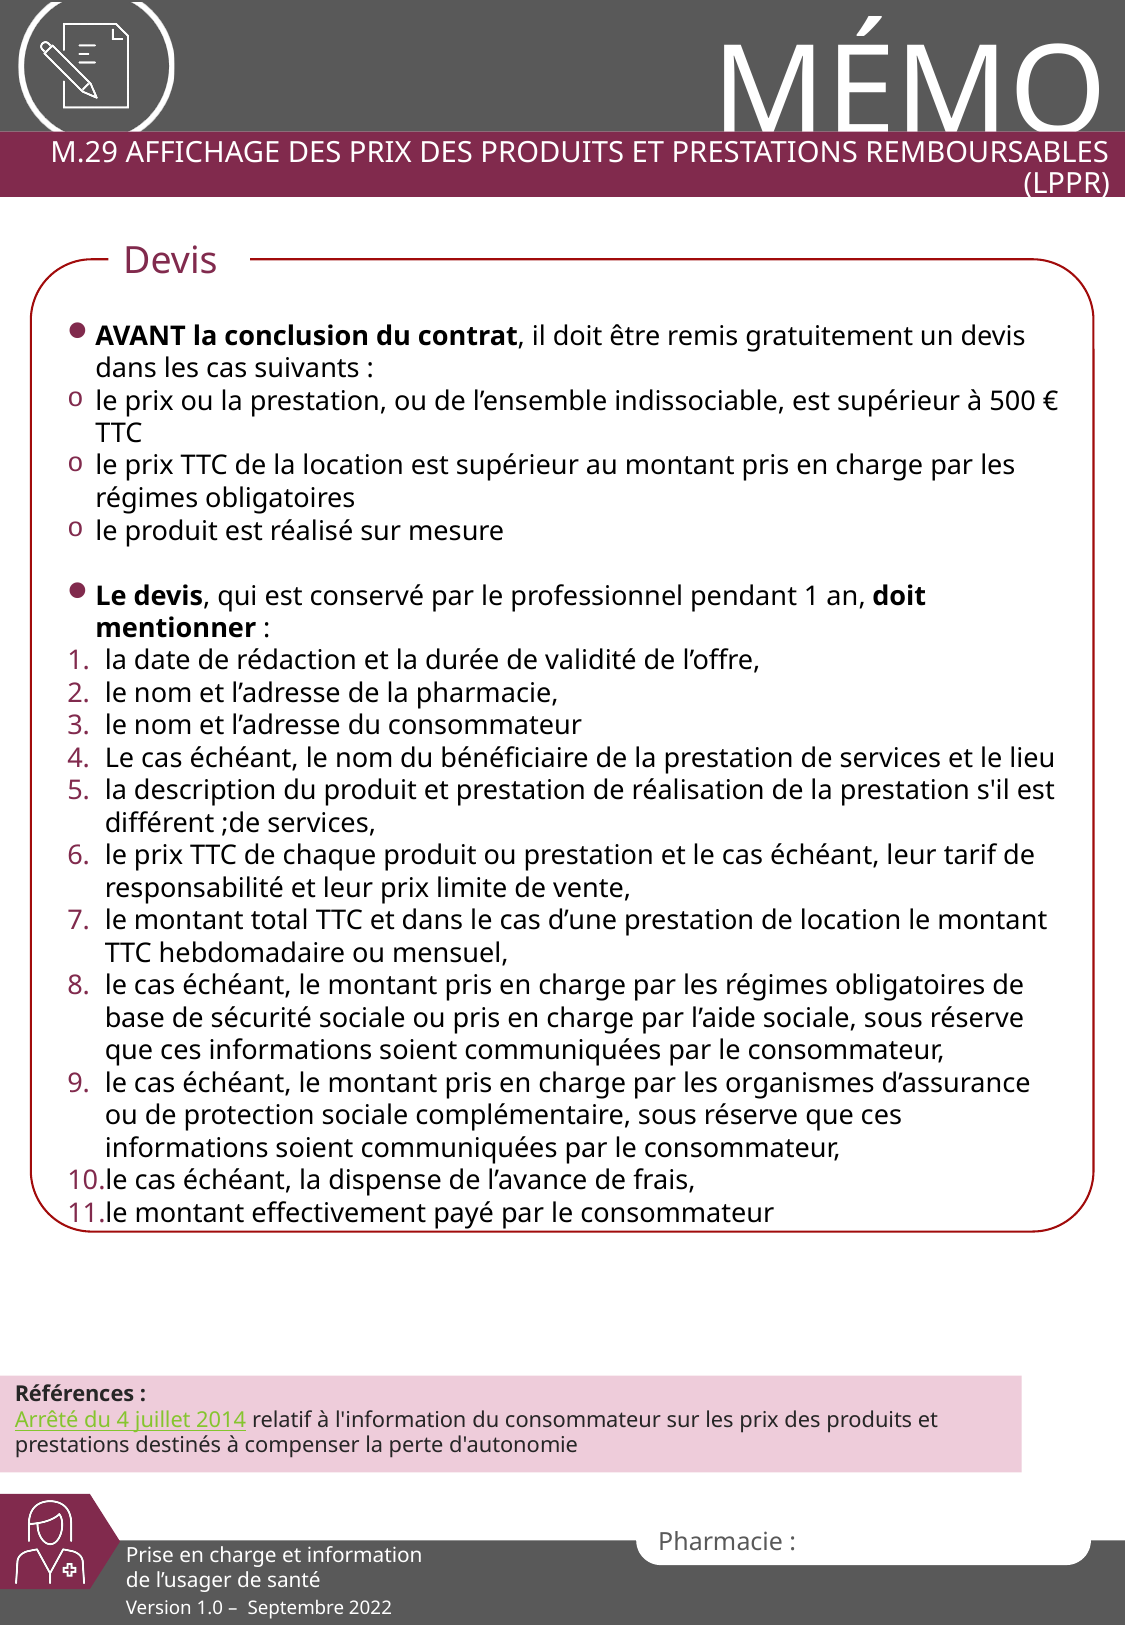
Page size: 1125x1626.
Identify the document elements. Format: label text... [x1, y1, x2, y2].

text_box Devis [108, 229, 250, 289]
text_box Références : Arrêté du 4 juillet 2014 relatif à l'information du consommateur sur les prix des produits et prestations destinés à compenser la perte d'autonomie [0, 1375, 1022, 1473]
text_box M.29 Affichage des prix des produits et prestations remboursables (LPPR) [0, 129, 1125, 208]
picture [18, 2, 175, 129]
text_box [29, 258, 1095, 1233]
picture [0, 1492, 100, 1592]
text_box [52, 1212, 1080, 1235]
